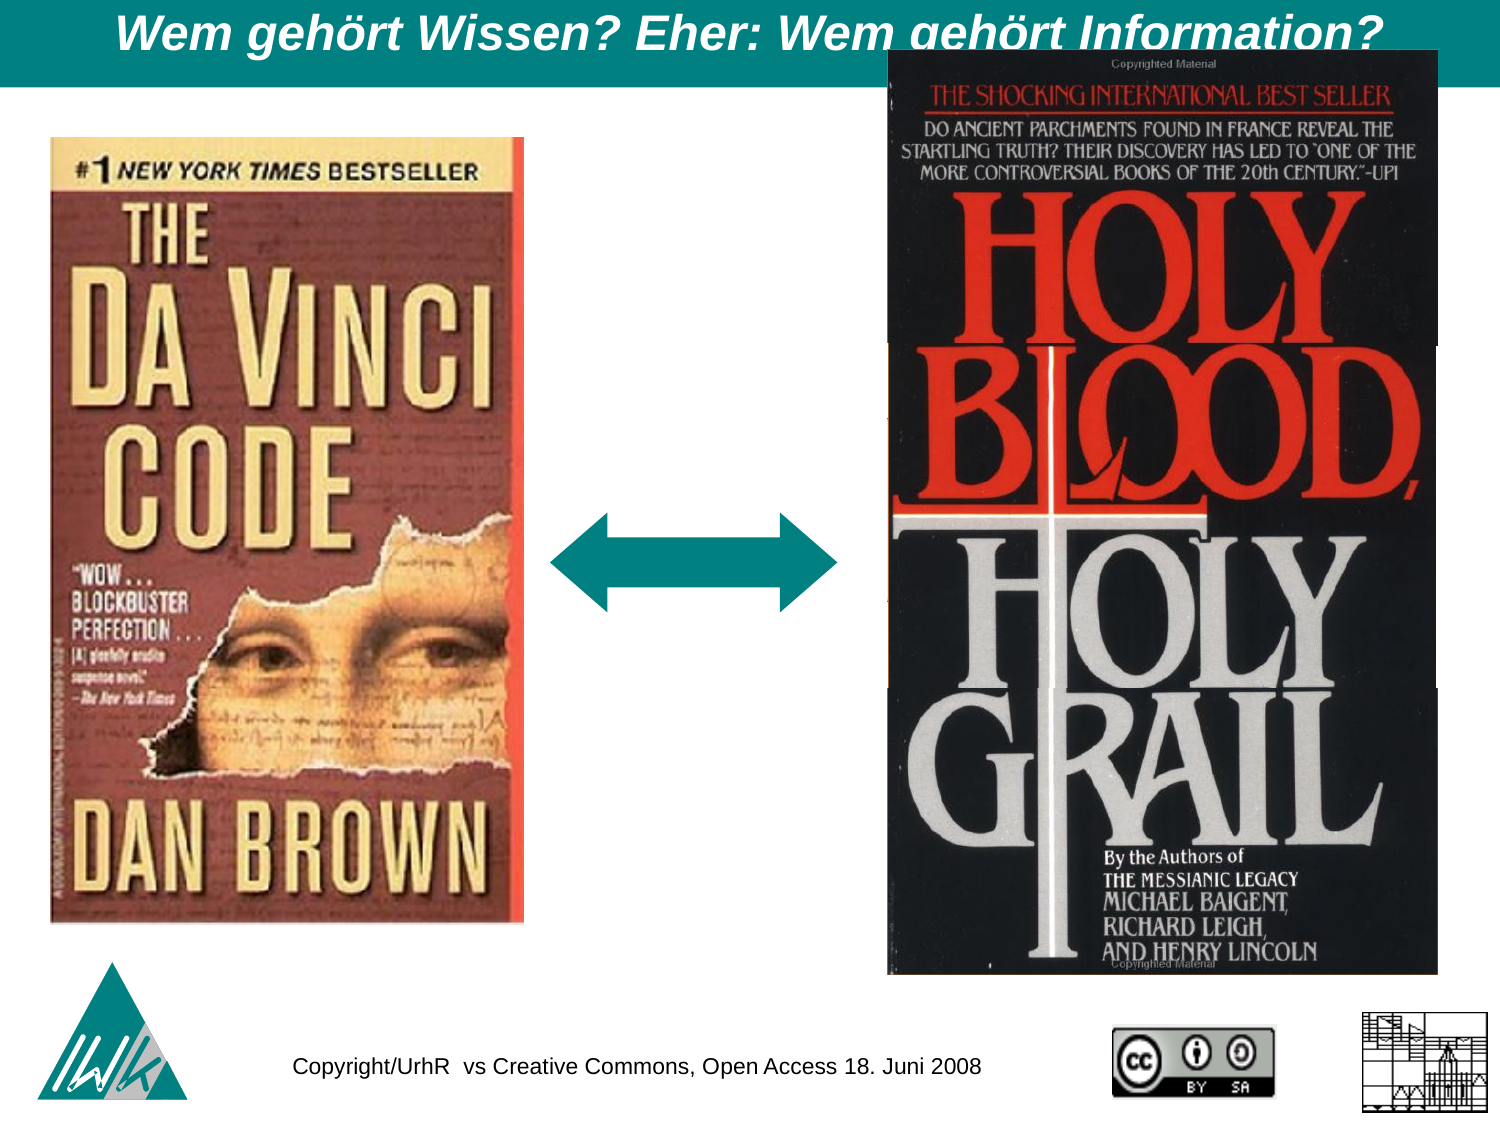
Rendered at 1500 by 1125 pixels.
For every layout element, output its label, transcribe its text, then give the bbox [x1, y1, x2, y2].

picture [1362, 1012, 1488, 1113]
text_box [887, 49, 1438, 976]
picture [49, 137, 524, 926]
picture [1112, 1024, 1277, 1100]
text_box Wem gehört Wissen? Eher: Wem gehört Information? [0, 0, 1500, 88]
text_box [549, 512, 838, 613]
